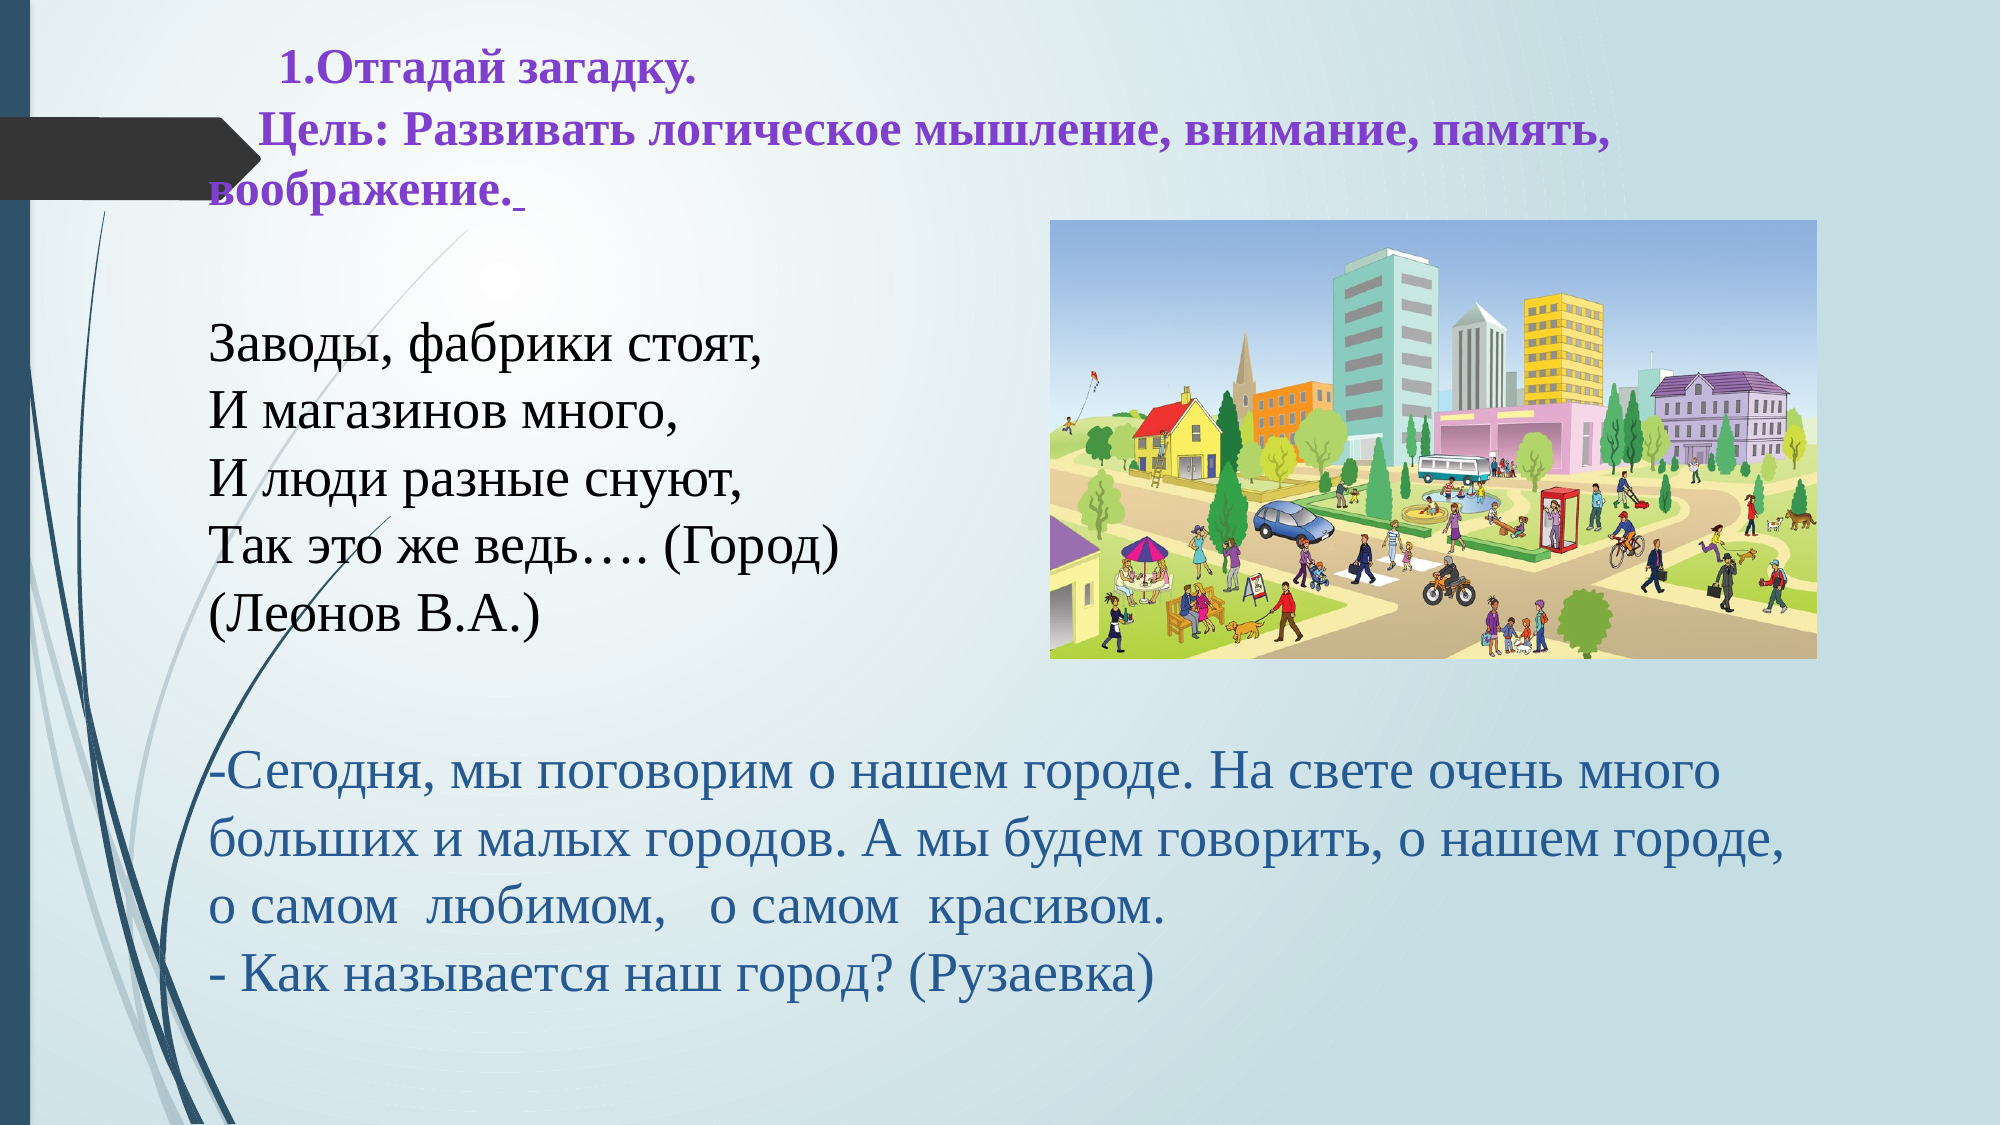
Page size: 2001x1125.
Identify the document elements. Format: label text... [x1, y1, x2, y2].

title 1.Отгадай загадку. Цель: Развивать логическое мышление, внимание, память, воображение. Заводы, фабрики стоят, И магазинов много, И люди разные снуют, Так это же ведь…. (Город) (Леонов В.А.) -Сегодня, мы поговорим о нашем городе. На свете очень много больших и малых городов. А мы будем говорить, о нашем городе, о самом любимом, о самом красивом. - Как называется наш город? (Рузаевка) [193, 970, 1817, 1100]
picture [1049, 220, 1817, 660]
title 1.Отгадай загадку. Цель: Развивать логическое мышление, внимание, память, воображение. Заводы, фабрики стоят, И магазинов много, И люди разные снуют, Так это же ведь…. (Город) (Леонов В.А.) -Сегодня, мы поговорим о нашем городе. На свете очень много больших и малых городов. А мы будем говорить, о нашем городе, о самом любимом, о самом красивом. - Как называется наш город? (Рузаевка) [193, 20, 1817, 149]
list [109, 149, 1888, 970]
